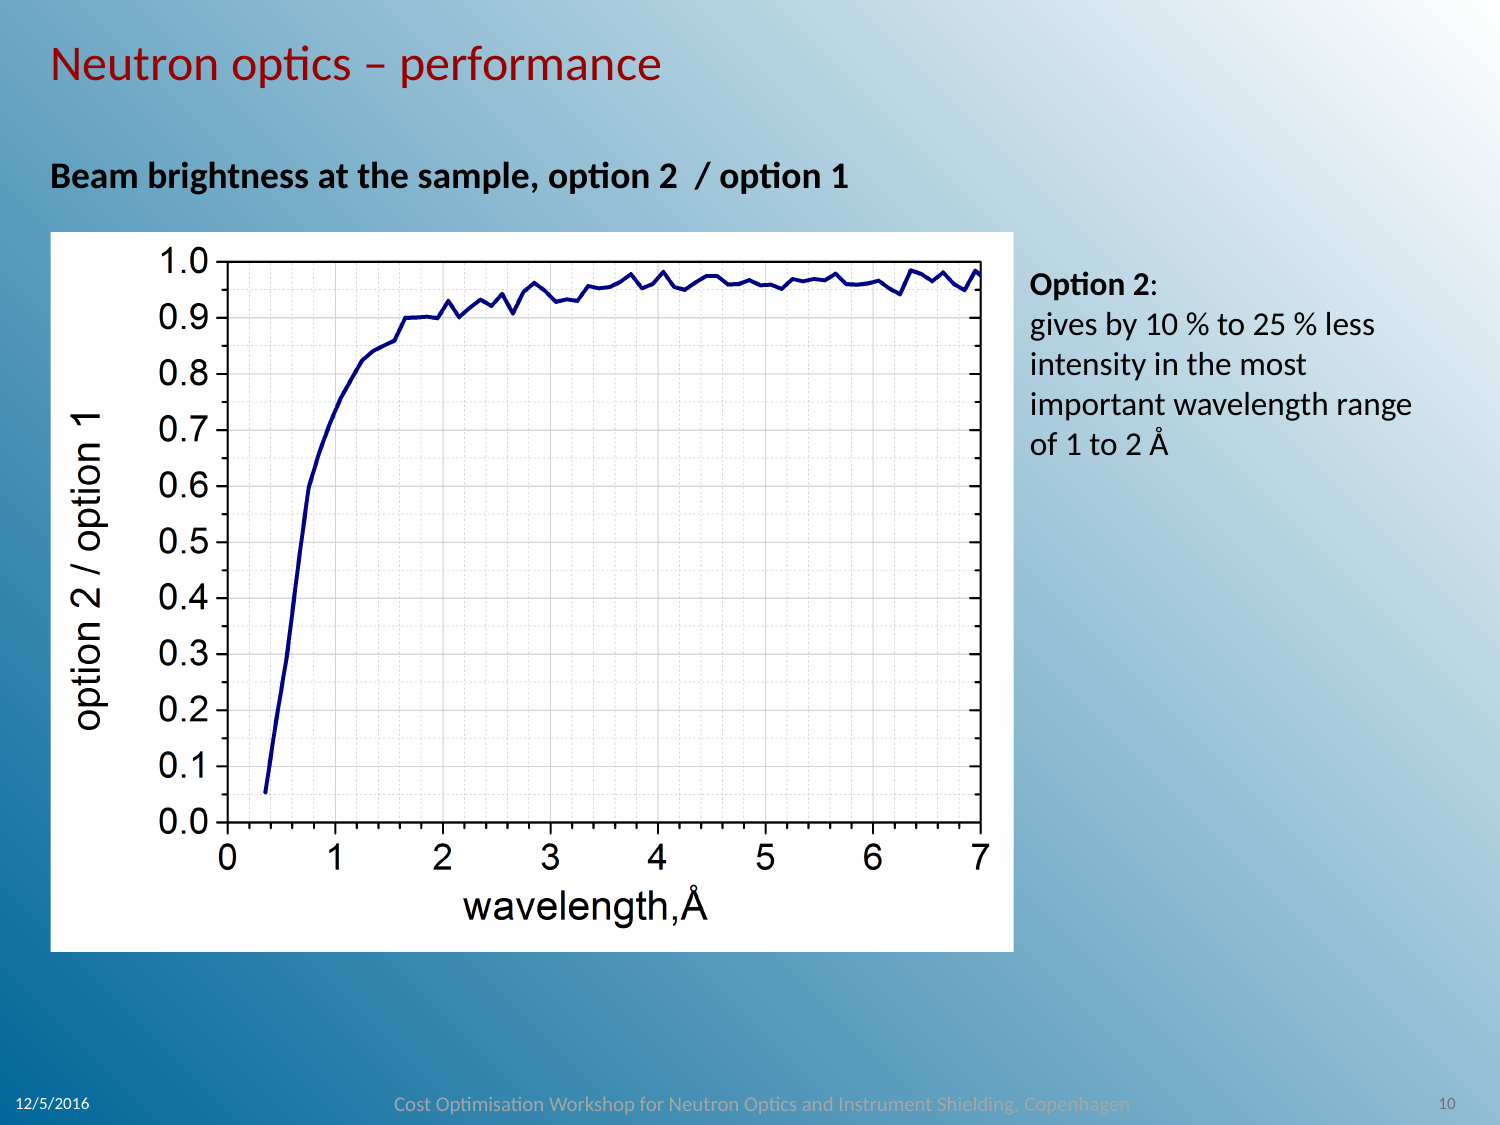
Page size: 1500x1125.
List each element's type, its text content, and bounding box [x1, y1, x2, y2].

slide_number 10 [1395, 1081, 1471, 1124]
text_box Option 2: gives by 10 % to 25 % less intensity in the most important wavelength range of 1 to 2 Å [1015, 255, 1460, 470]
footer Cost Optimisation Workshop for Neutron Optics and Instrument Shielding, Copenhagen [248, 1081, 1276, 1124]
text_box Beam brightness at the sample, option 2 / option 1 [35, 143, 1301, 203]
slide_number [0, 1081, 144, 1124]
title Neutron optics – performance [35, 21, 1359, 100]
picture [50, 231, 1014, 952]
